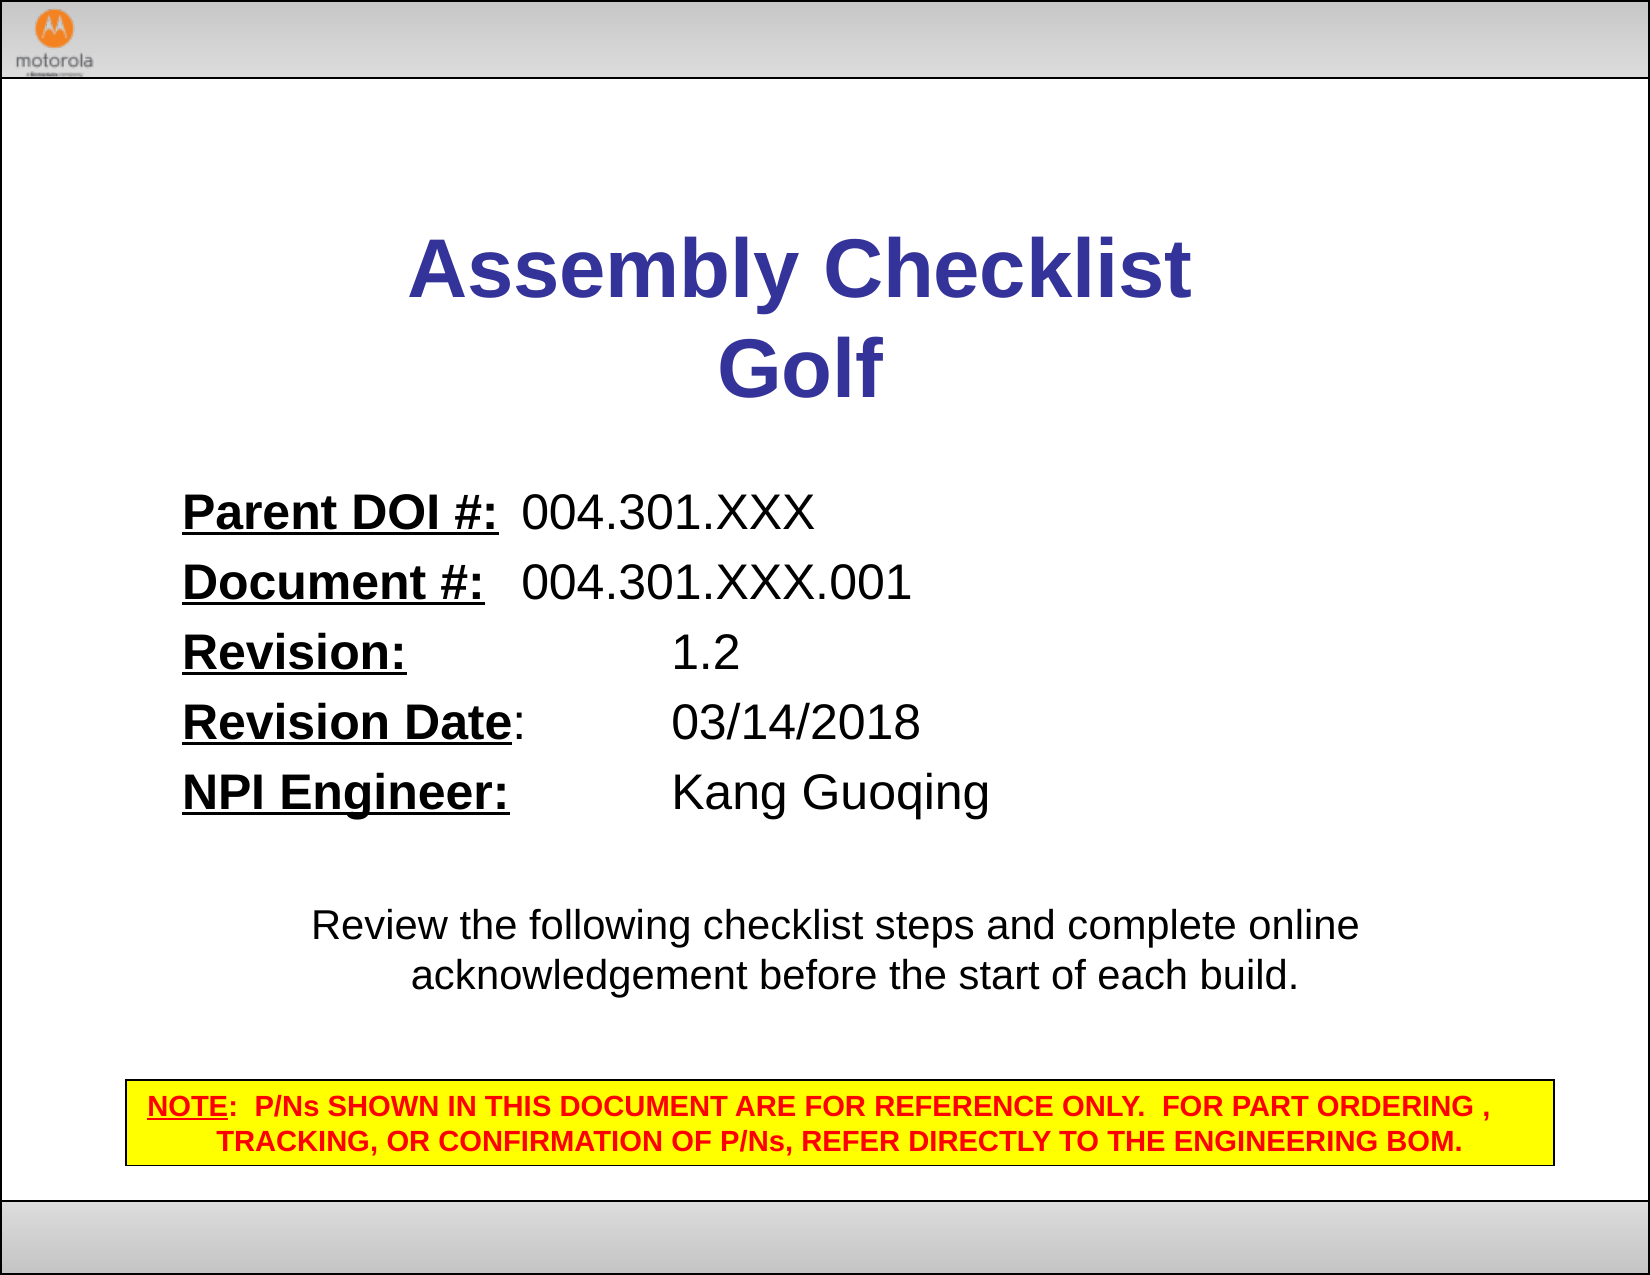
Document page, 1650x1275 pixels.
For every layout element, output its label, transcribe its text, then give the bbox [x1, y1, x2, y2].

text_box Assembly Checklist Golf [162, 214, 1438, 415]
text_box Parent DOI #: 004.301.XXX Document #: 004.301.XXX.001 Revision: 1.2 Revision Date: 03/14/2018 NPI Engineer: Kang Guoqing Review the following checklist steps and complete online acknowledgement before the start of each build. [167, 471, 1505, 1010]
picture [0, 0, 109, 89]
text_box NOTE: P/Ns SHOWN IN THIS DOCUMENT ARE FOR REFERENCE ONLY. FOR PART ORDERING , TRACKING, OR CONFIRMATION OF P/Ns, REFER DIRECTLY TO THE ENGINEERING BOM. [126, 1079, 1554, 1166]
